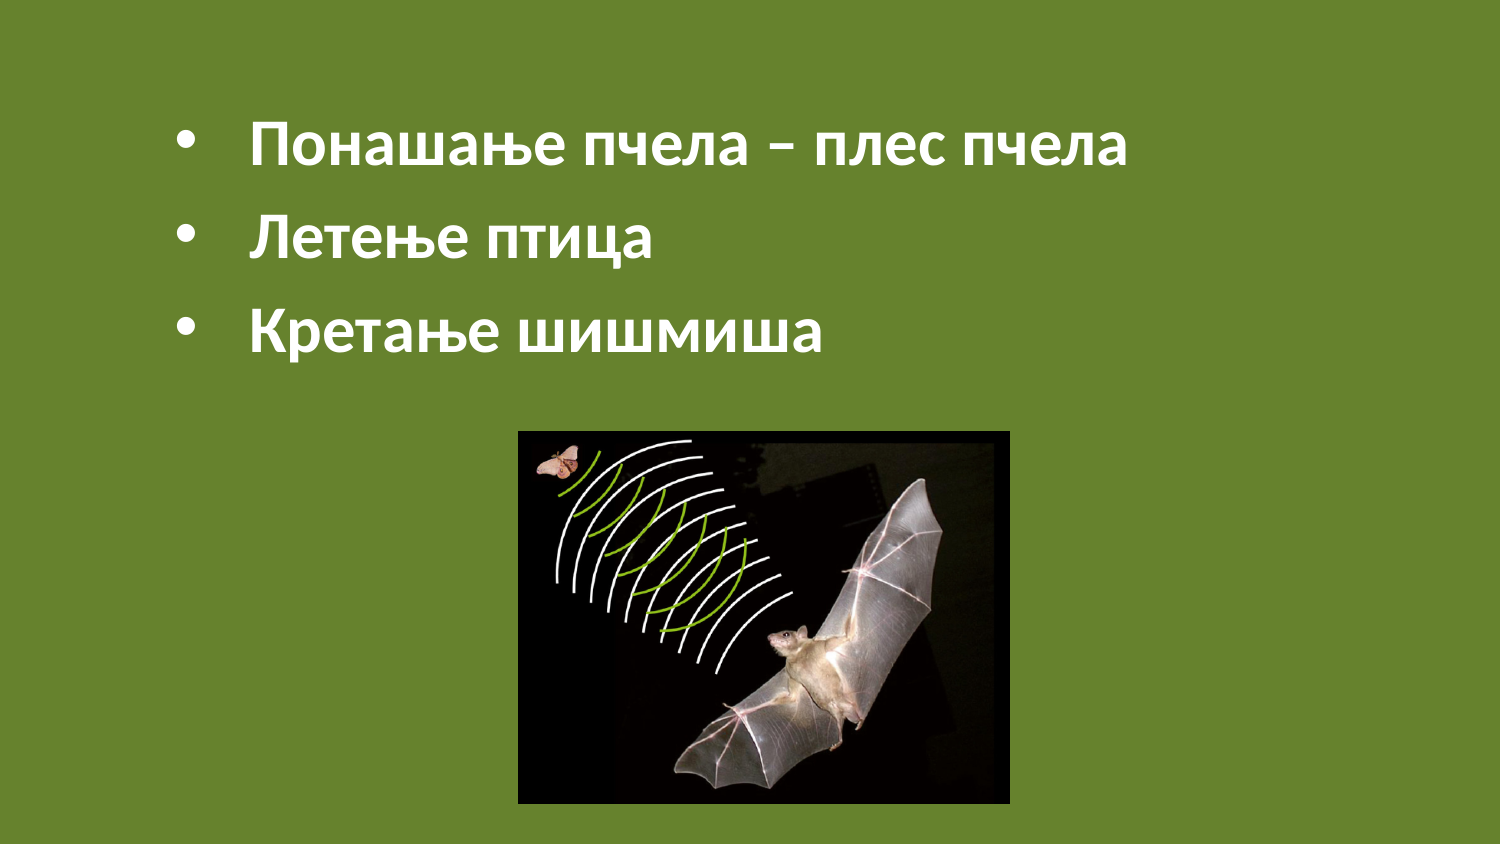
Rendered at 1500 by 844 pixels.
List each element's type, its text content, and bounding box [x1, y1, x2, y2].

subtitle Понашање пчела – плес пчела Летење птица Кретање шишмиша [159, 91, 1258, 446]
picture [518, 431, 1011, 804]
